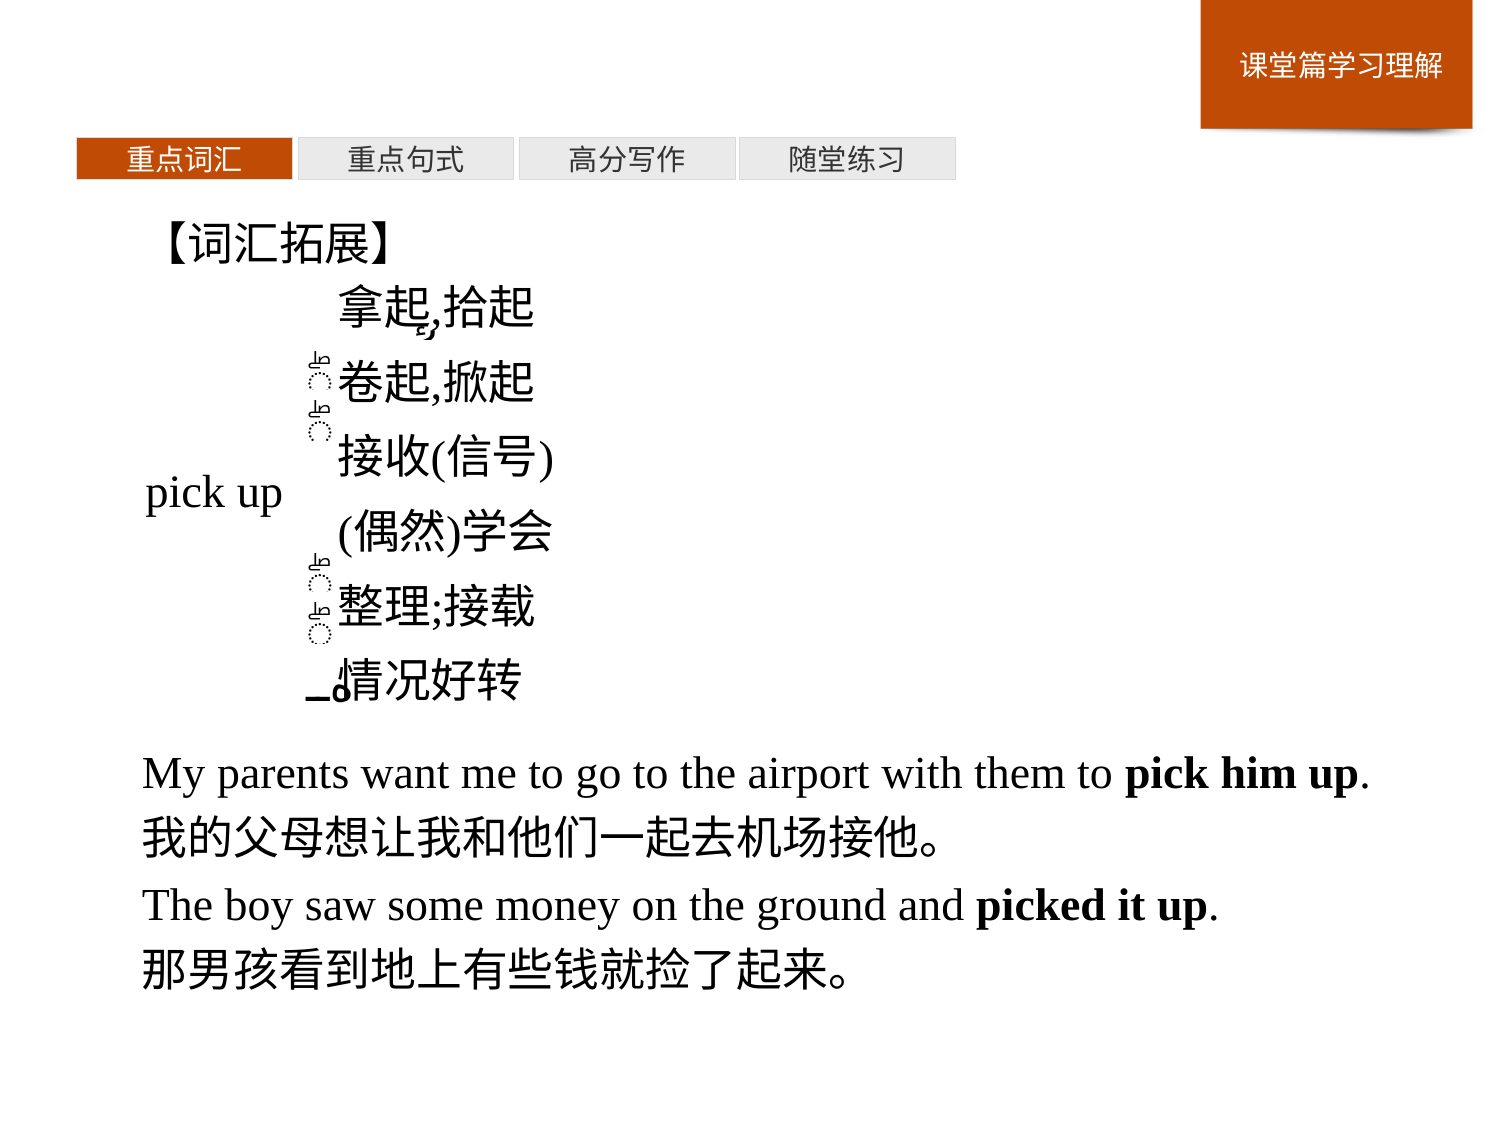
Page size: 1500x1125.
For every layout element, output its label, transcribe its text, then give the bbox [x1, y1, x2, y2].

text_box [52, 271, 1387, 712]
text_box 重点词汇 [75, 135, 294, 182]
picture [1200, 0, 1490, 140]
text_box 随堂练习 [737, 135, 957, 182]
text_box 重点句式 [296, 135, 516, 182]
text_box 【词汇拓展】 My parents want me to go to the airport with them to pick him up. 我的父母想让我和他们一起去机场接他。 The boy saw some money on the ground and picked it up. 那男孩看到地上有些钱就捡了起来。 [83, 196, 1417, 1003]
text_box 高分写作 [518, 135, 737, 182]
